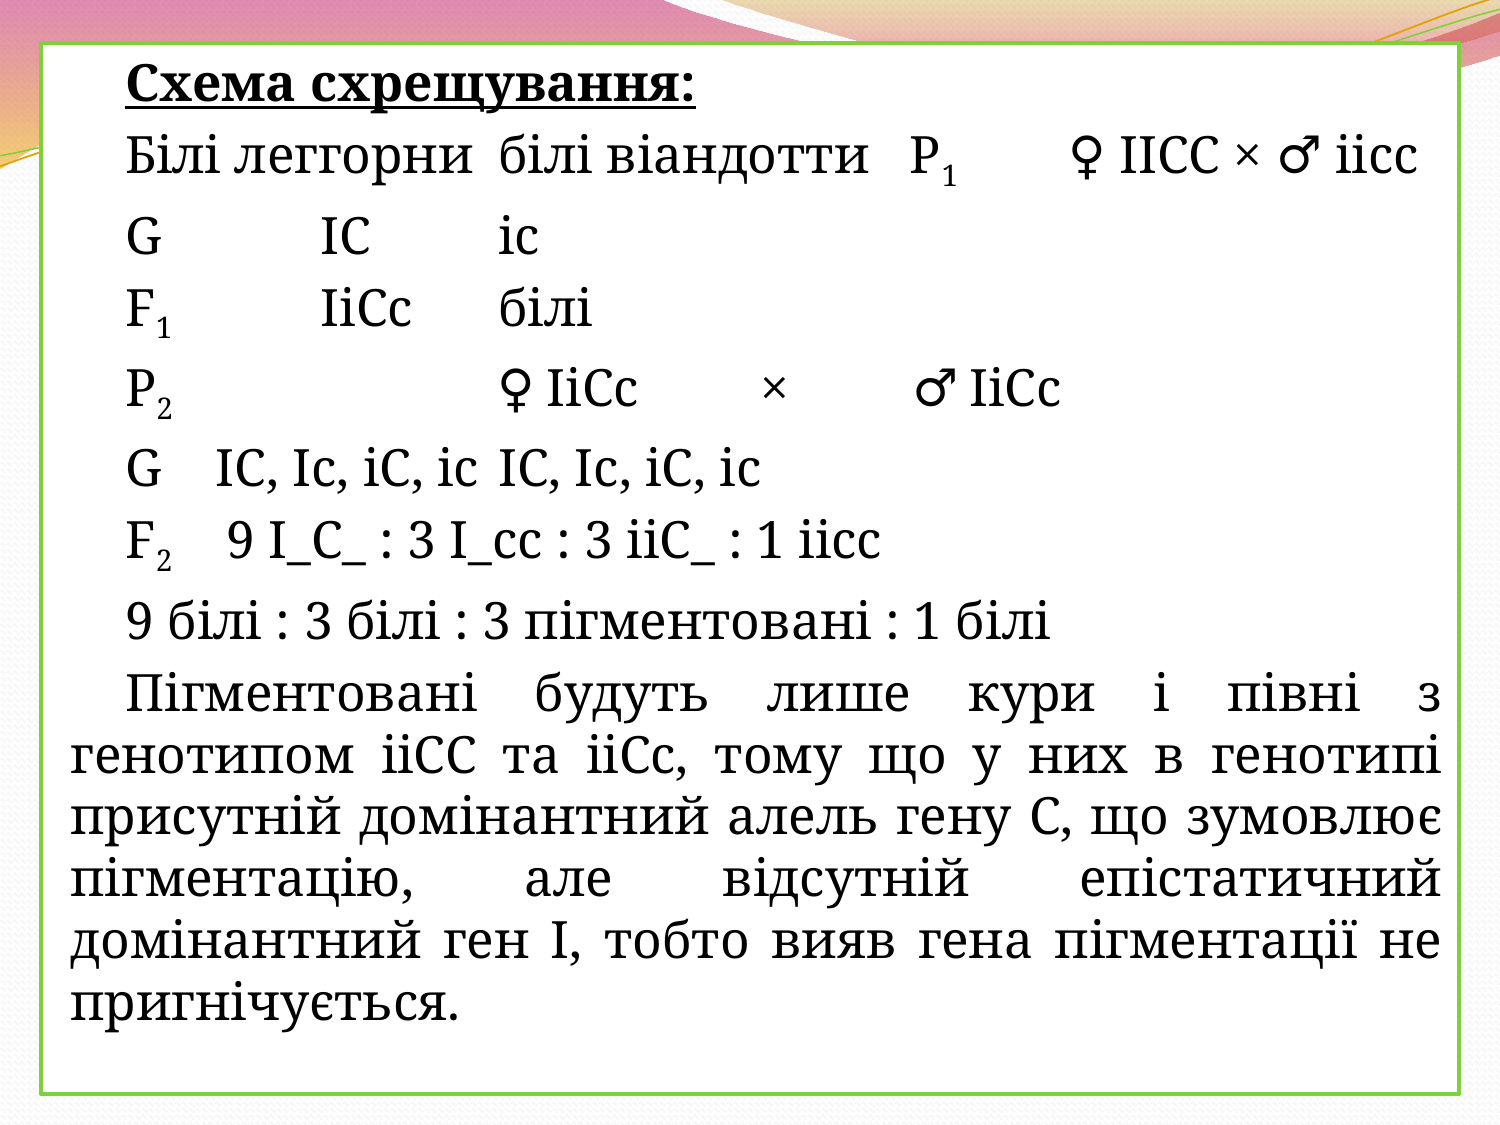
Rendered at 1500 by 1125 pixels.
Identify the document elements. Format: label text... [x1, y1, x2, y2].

list Схема схрещування: Білі леггорни білі віандотти Р1 ♀ ІІСС × ♂ іісс G ІС іс F1 ІіСс білі Р2 ♀ ІіСс × ♂ ІіСс G ІС, Іс, іС, іс ІС, Іс, іС, іс F2 9 І_С_ : 3 І_сс : 3 ііС_ : 1 іісс 9 білі : 3 білі : 3 пігментовані : 1 білі Пігментовані будуть лише кури і півні з генотипом ііСС та ііСс, тому що у них в генотипі присутній домінантний алель гену С, що зумовлює пігментацію, але відсутній епістатичний домінантний ген І, тобто вияв гена пігментації не пригнічується. [39, 41, 1461, 1096]
